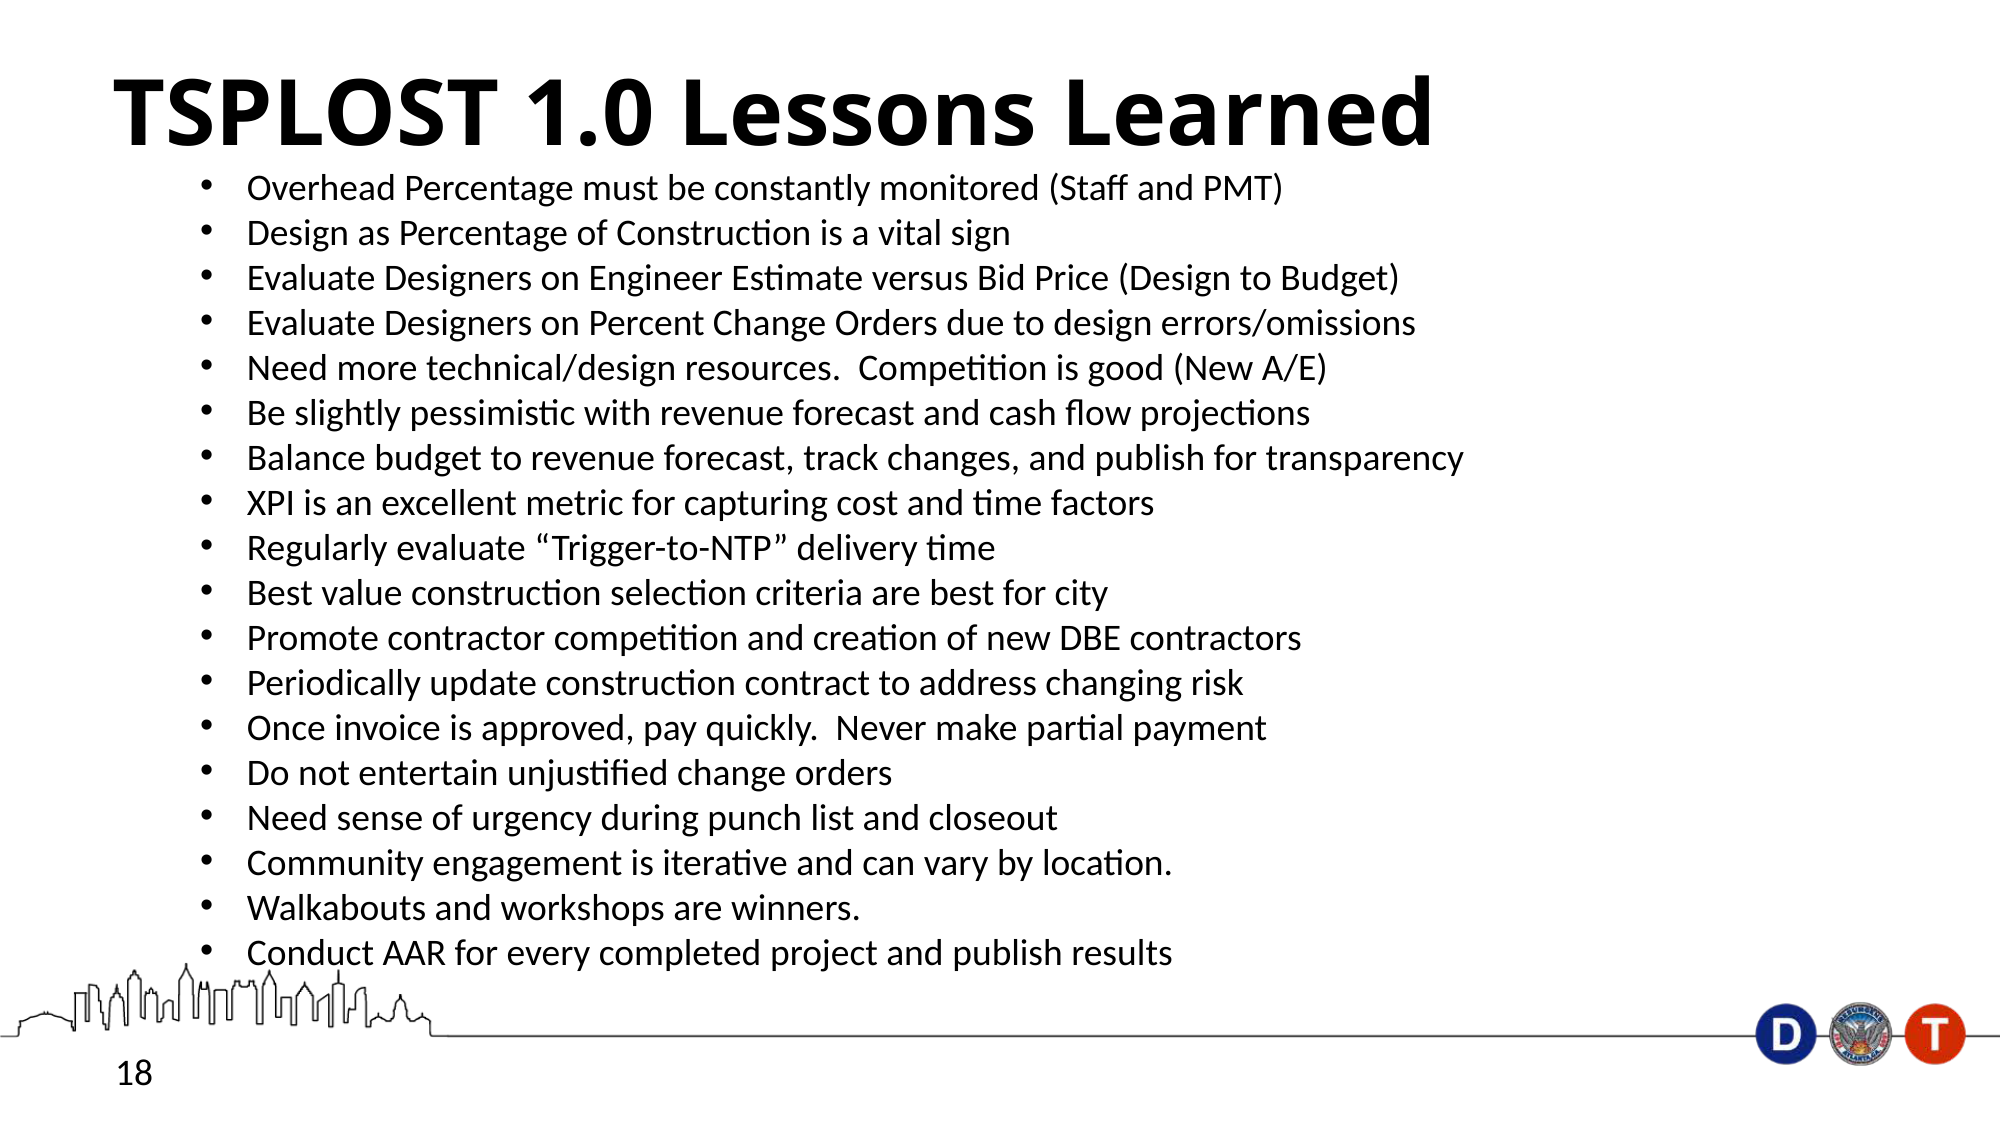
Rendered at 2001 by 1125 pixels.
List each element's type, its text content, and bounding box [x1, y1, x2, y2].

picture [0, 937, 2000, 1073]
title TSPLOST 1.0 Lessons Learned [112, 53, 1820, 165]
list Overhead Percentage must be constantly monitored (Staff and PMT) Design as Percentage of Construction is a vital sign Evaluate Designers on Engineer Estimate versus Bid Price (Design to Budget) Evaluate Designers on Percent Change Orders due to design errors/omissions Need more technical/design resources. Competition is good (New A/E) Be slightly pessimistic with revenue forecast and cash flow projections Balance budget to revenue forecast, track changes, and publish for transparency XPI is an excellent metric for capturing cost and time factors Regularly evaluate “Trigger-to-NTP” delivery time Best value construction selection criteria are best for city Promote contractor competition and creation of new DBE contractors Periodically update construction contract to address changing risk Once invoice is approved, pay quickly. Never make partial payment Do not entertain unjustified change orders Need sense of urgency during punch list and closeout Community engagement is iterative and can vary by location. Walkabouts and workshops are winners. Conduct AAR for every completed project and publish results [200, 162, 1663, 981]
text_box 18 [100, 1040, 169, 1101]
